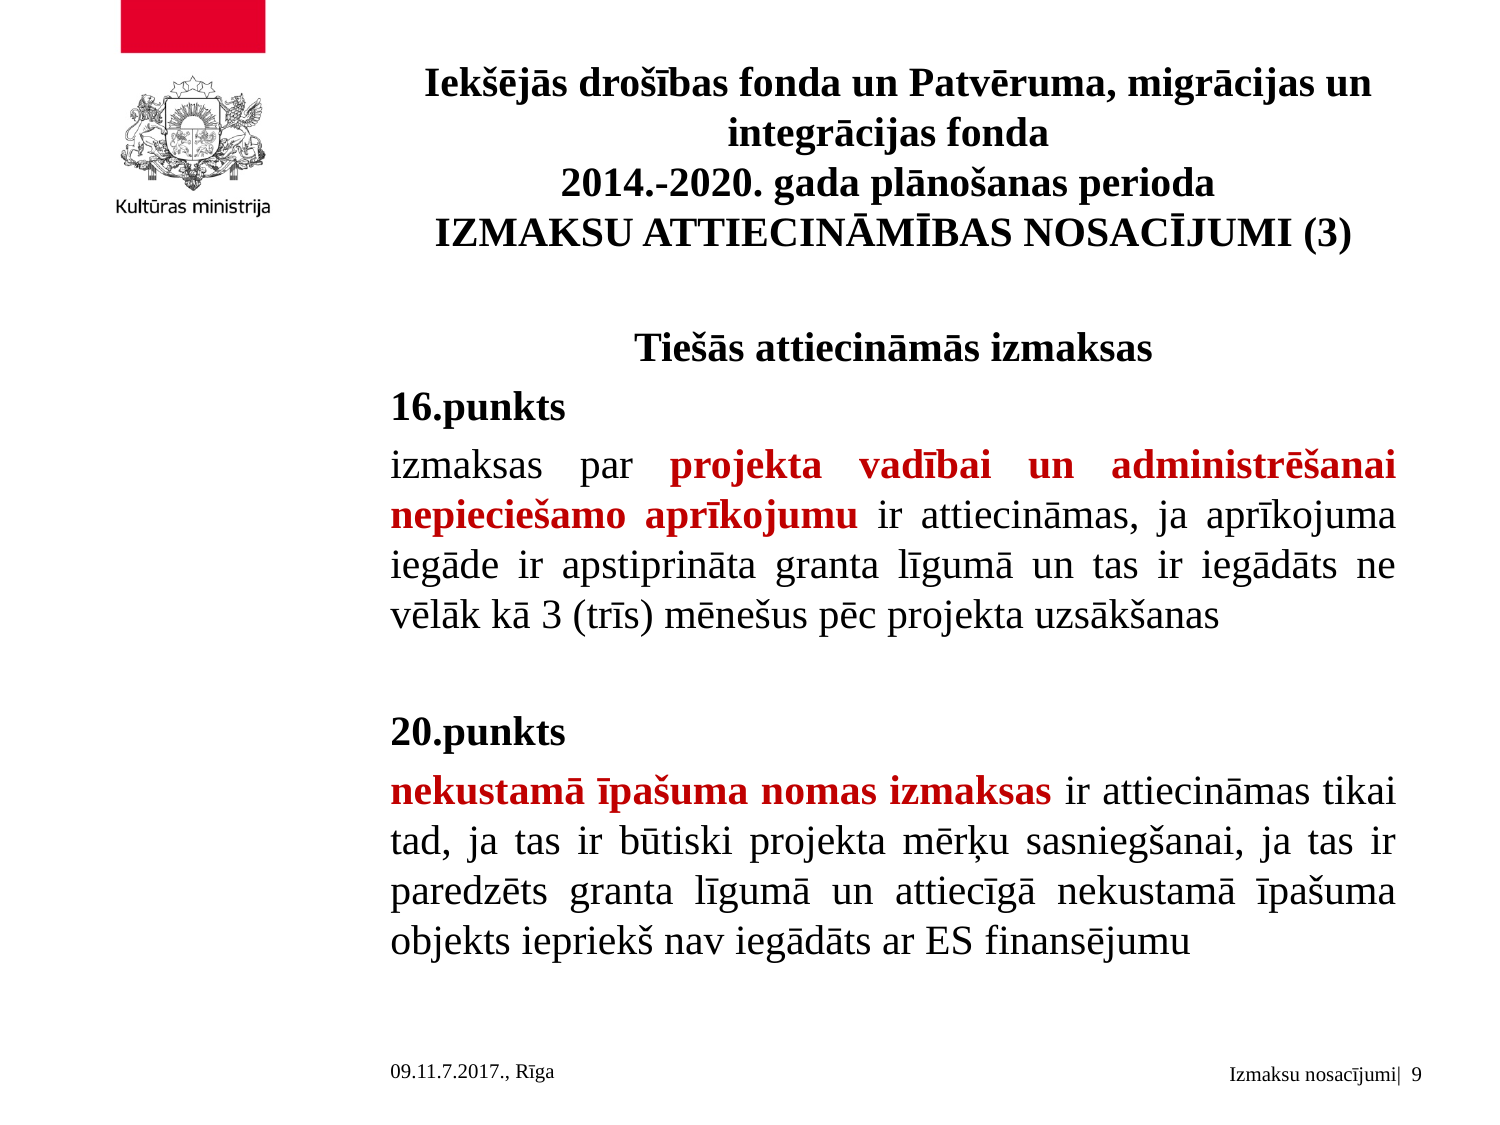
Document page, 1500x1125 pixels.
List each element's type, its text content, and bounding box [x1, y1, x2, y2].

title Iekšējās drošības fonda un Patvēruma, migrācijas un integrācijas fonda 2014.-2020. gada plānošanas perioda IZMAKSU ATTIECINĀMĪBAS NOSACĪJUMI (3) [375, 24, 1413, 263]
subtitle Tiešās attiecināmās izmaksas 16.punkts izmaksas par projekta vadībai un administrēšanai nepieciešamo aprīkojumu ir attiecināmas, ja aprīkojuma iegāde ir apstiprināta granta līgumā un tas ir iegādāts ne vēlāk kā 3 (trīs) mēnešus pēc projekta uzsākšanas 20.punkts nekustamā īpašuma nomas izmaksas ir attiecināmas tikai tad, ja tas ir būtiski projekta mērķu sasniegšanai, ja tas ir paredzēts granta līgumā un attiecīgā nekustamā īpašuma objekts iepriekš nav iegādāts ar ES finansējumu [375, 312, 1413, 1041]
text_box 09.11.7.2017., Rīga [375, 1040, 725, 1100]
slide_number Izmaksu nosacījumi| 9 [1087, 1042, 1438, 1103]
picture [48, 0, 338, 322]
